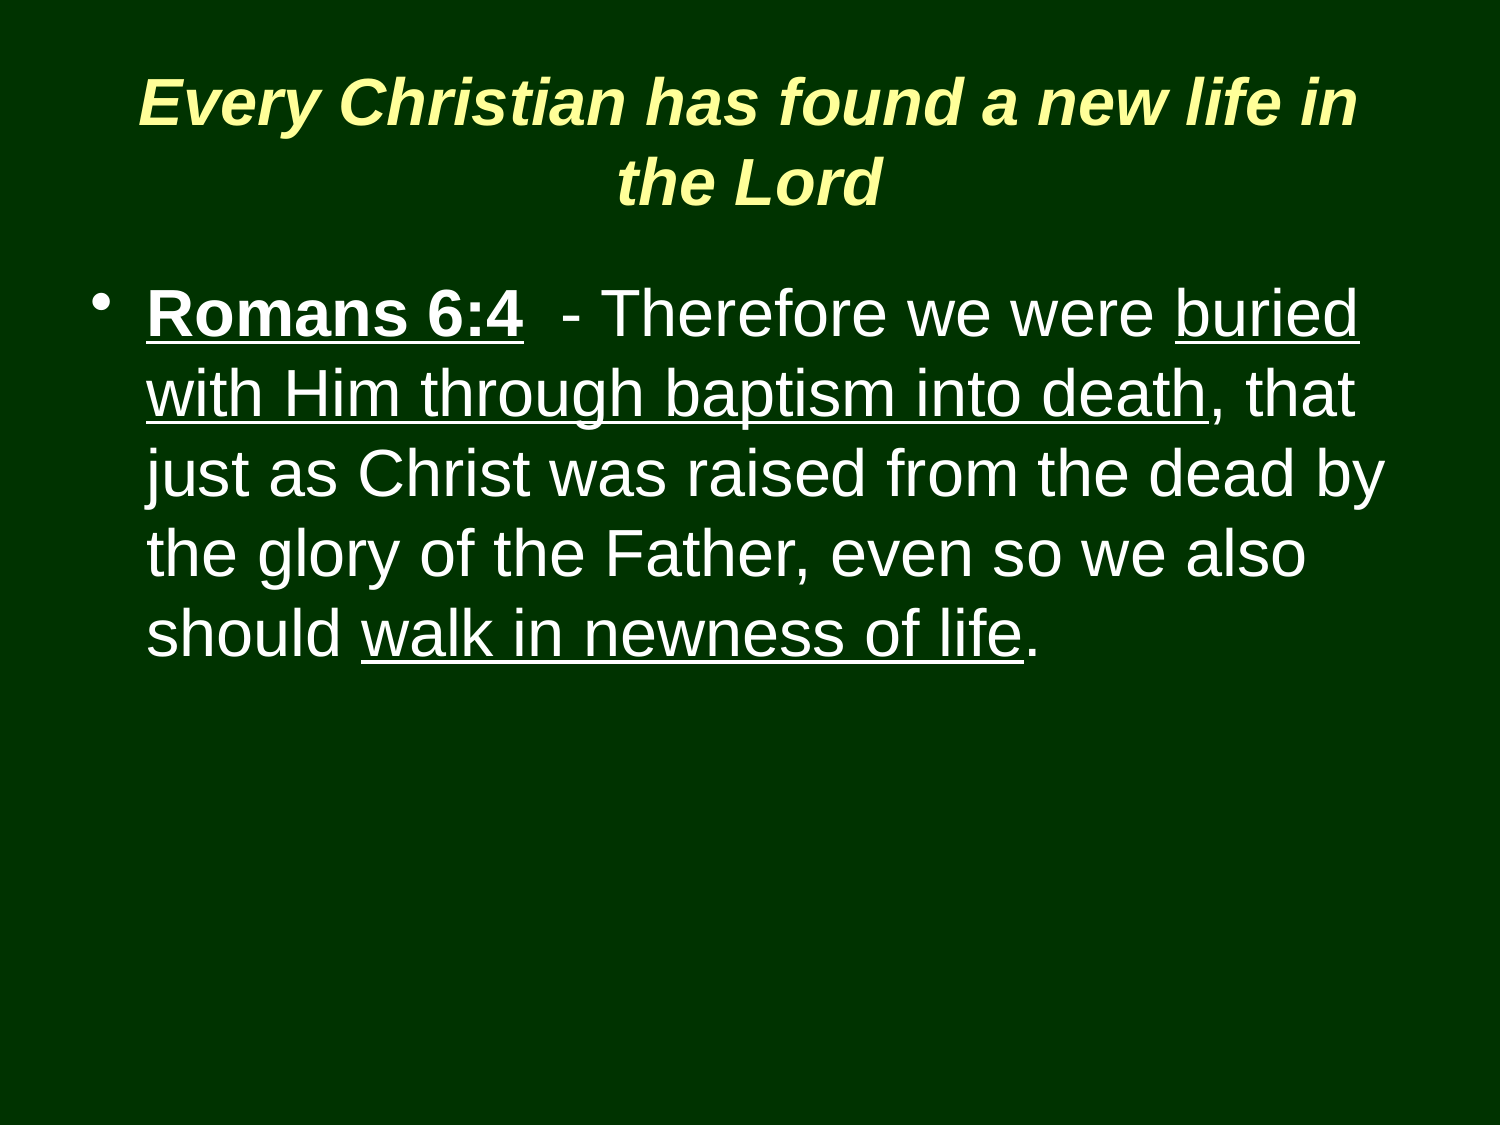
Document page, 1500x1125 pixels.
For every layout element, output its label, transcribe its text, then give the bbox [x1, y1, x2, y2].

list Romans 6:4 - Therefore we were buried with Him through baptism into death, that just as Christ was raised from the dead by the glory of the Father, even so we also should walk in newness of life. [75, 262, 1425, 1005]
title Every Christian has found a new life in the Lord [75, 45, 1425, 233]
